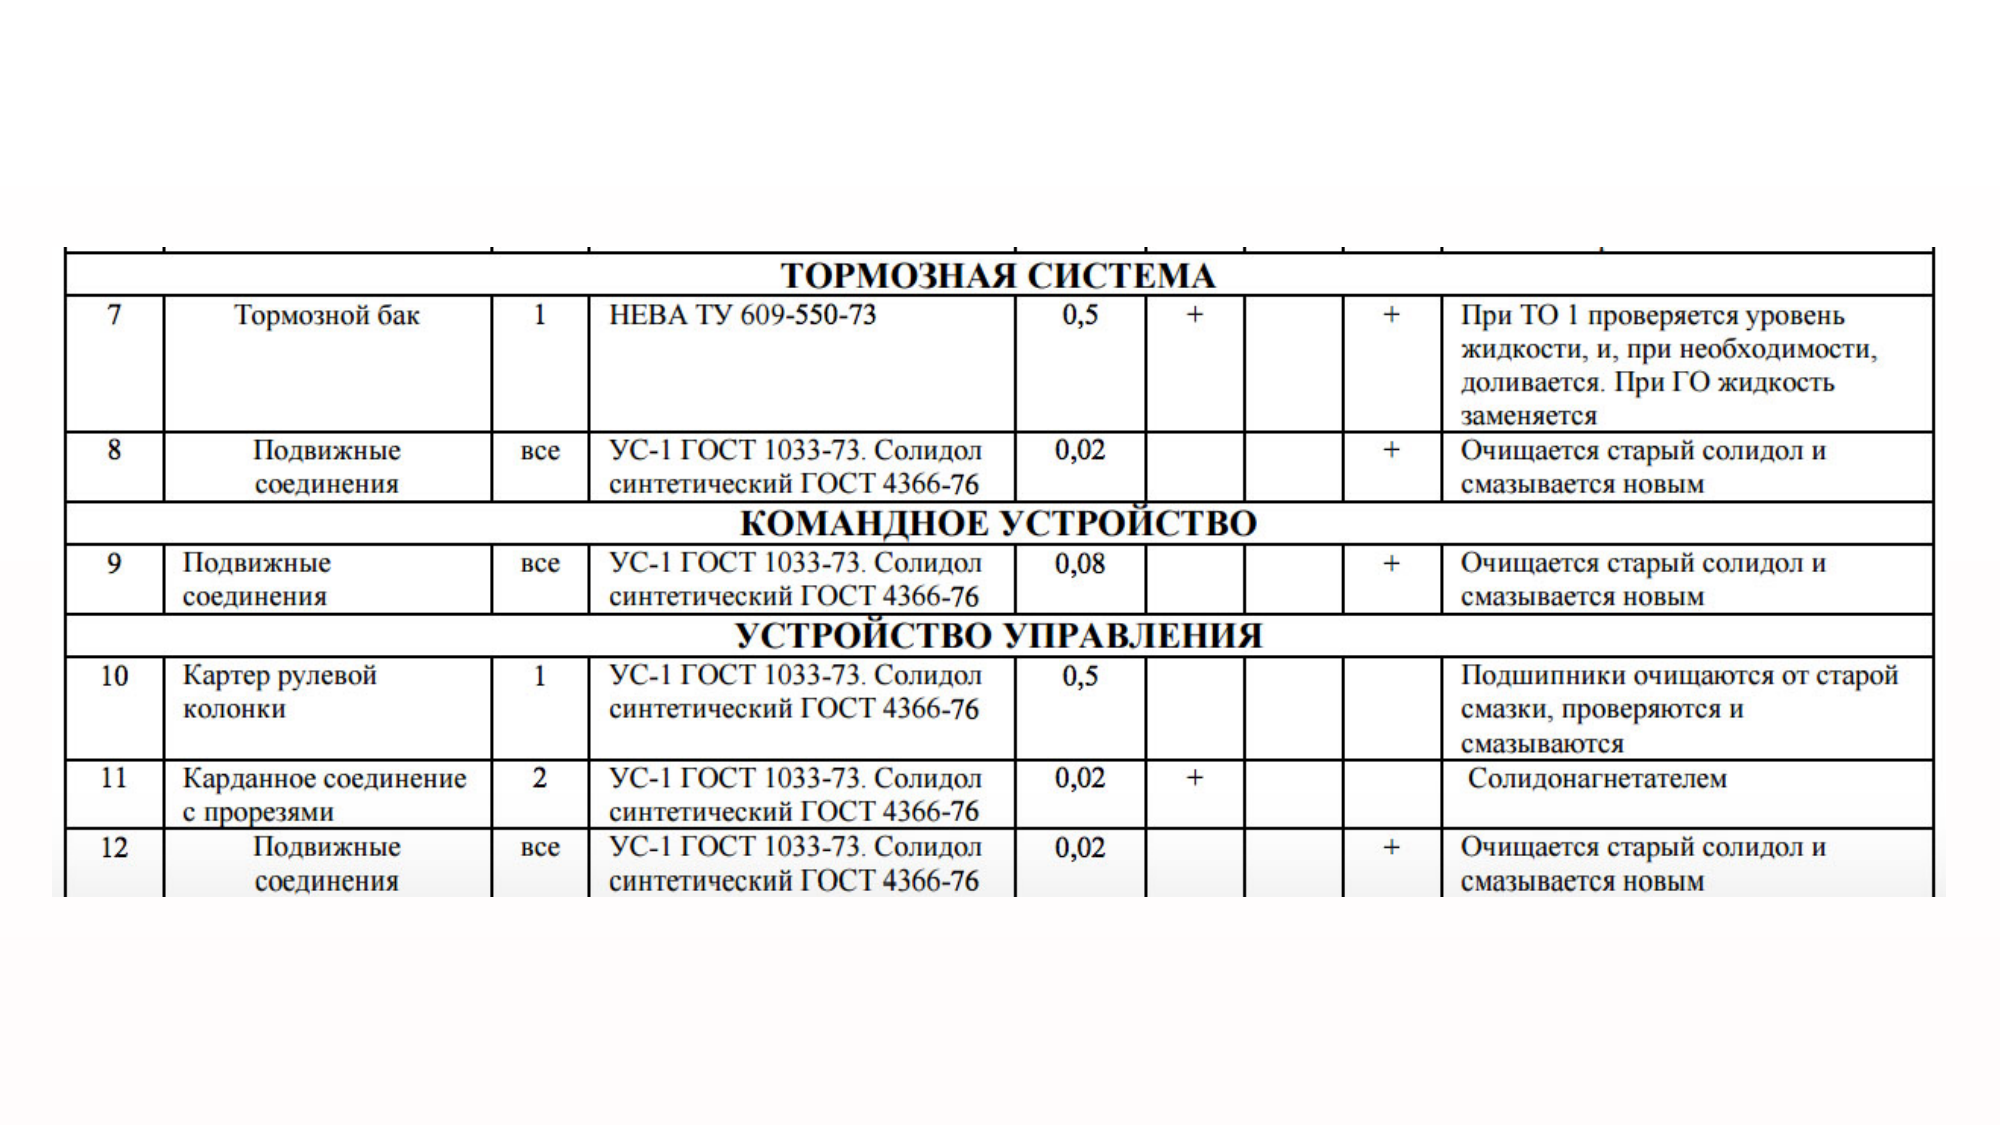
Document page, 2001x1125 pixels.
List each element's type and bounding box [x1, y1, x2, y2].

list [52, 247, 1946, 897]
